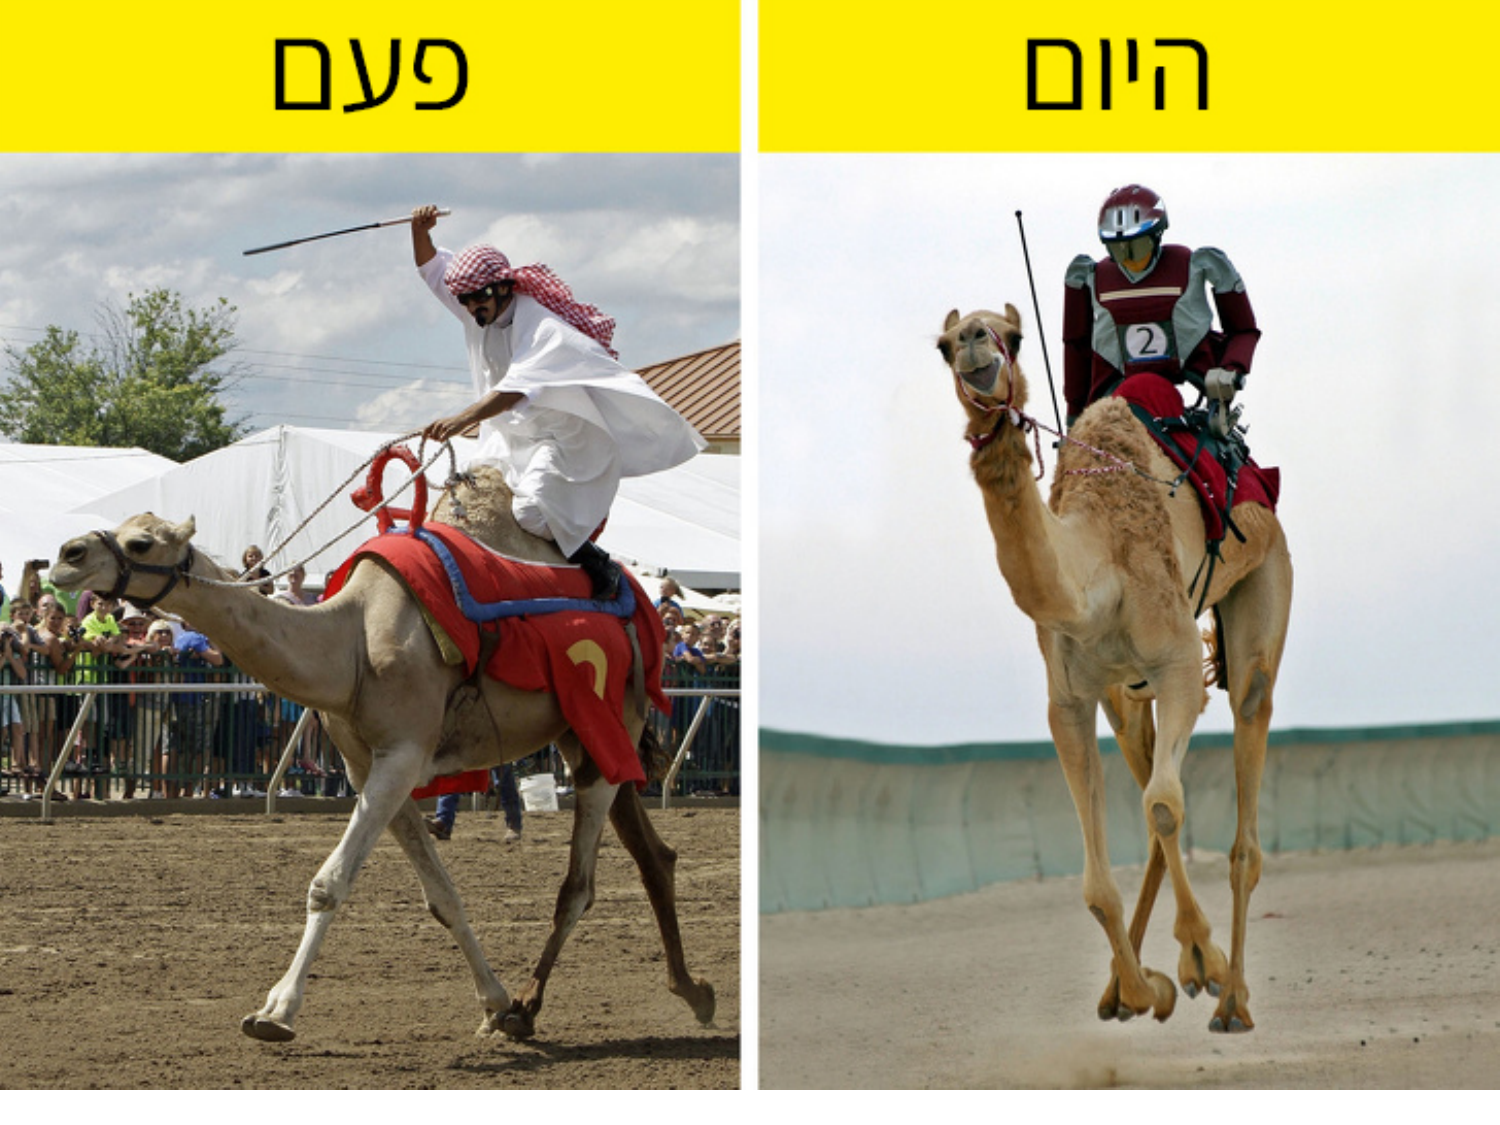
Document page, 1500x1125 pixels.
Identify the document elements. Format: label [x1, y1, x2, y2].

list [0, 0, 1500, 1091]
